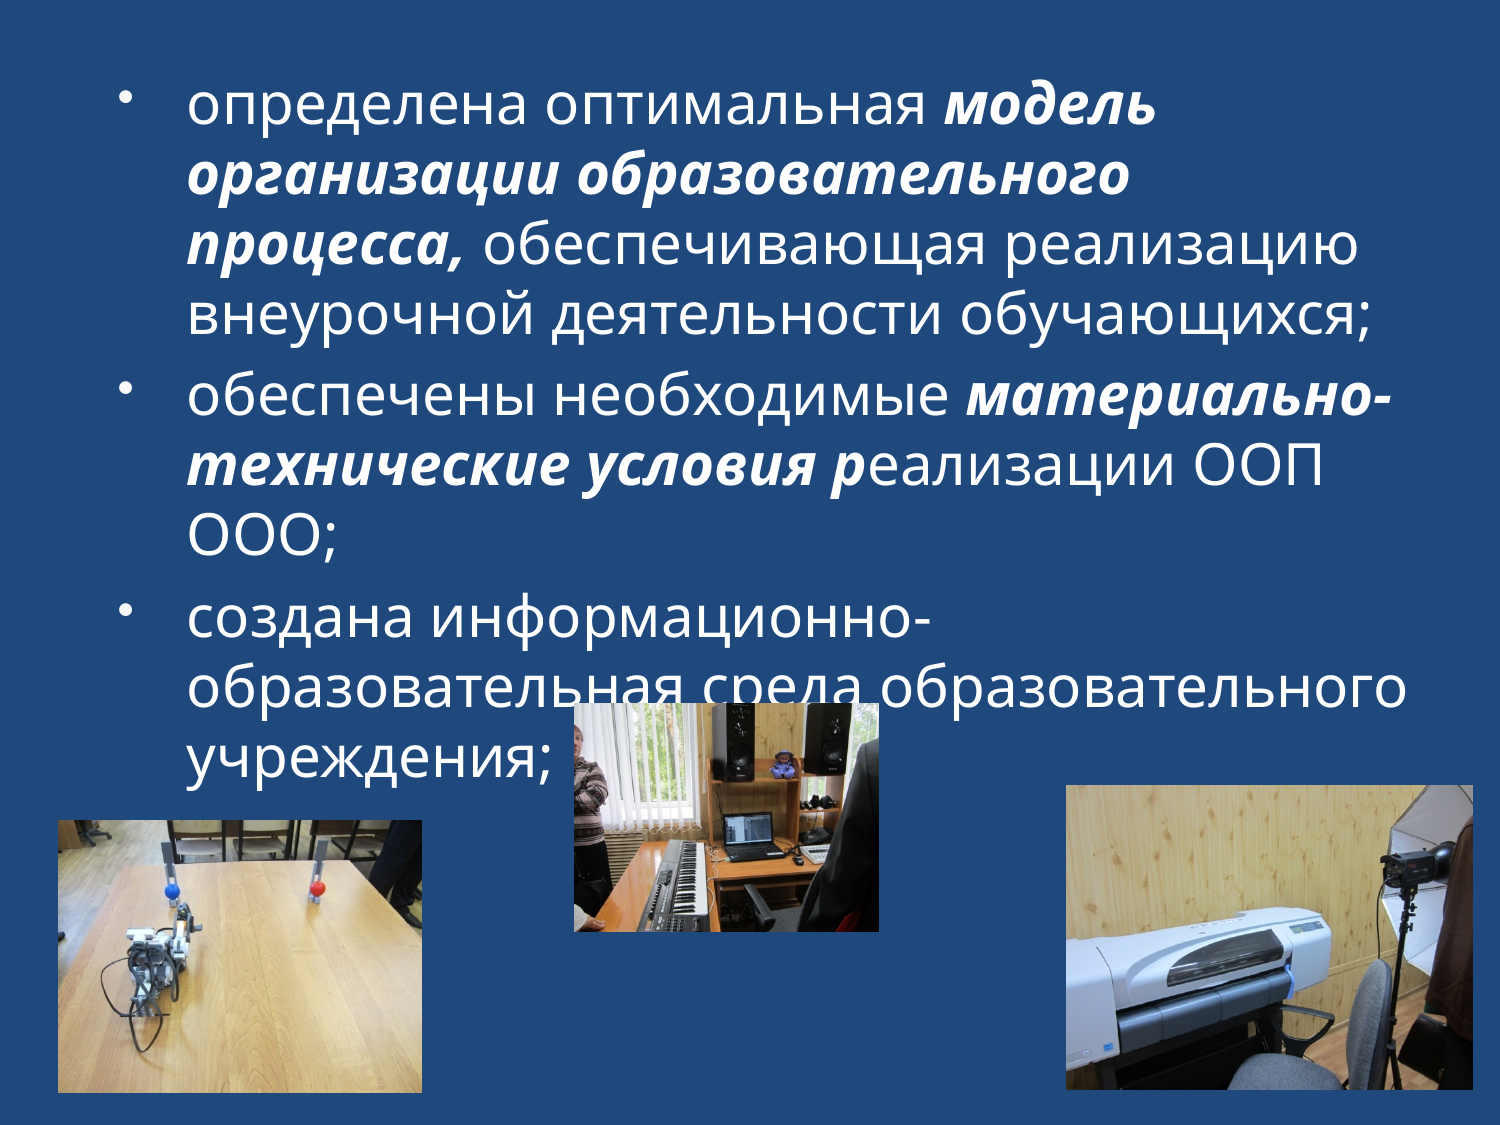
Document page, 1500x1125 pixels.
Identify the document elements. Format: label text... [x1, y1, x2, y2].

picture [58, 820, 423, 1093]
picture [1066, 784, 1473, 1091]
list определена оптимальная модель организации образовательного процесса, обеспечивающая реализацию внеурочной деятельности обучающихся; обеспечены необходимые материально-технические условия реализации ООП ООО; создана информационно-образовательная среда образовательного учреждения; [82, 58, 1432, 832]
picture [573, 702, 880, 932]
